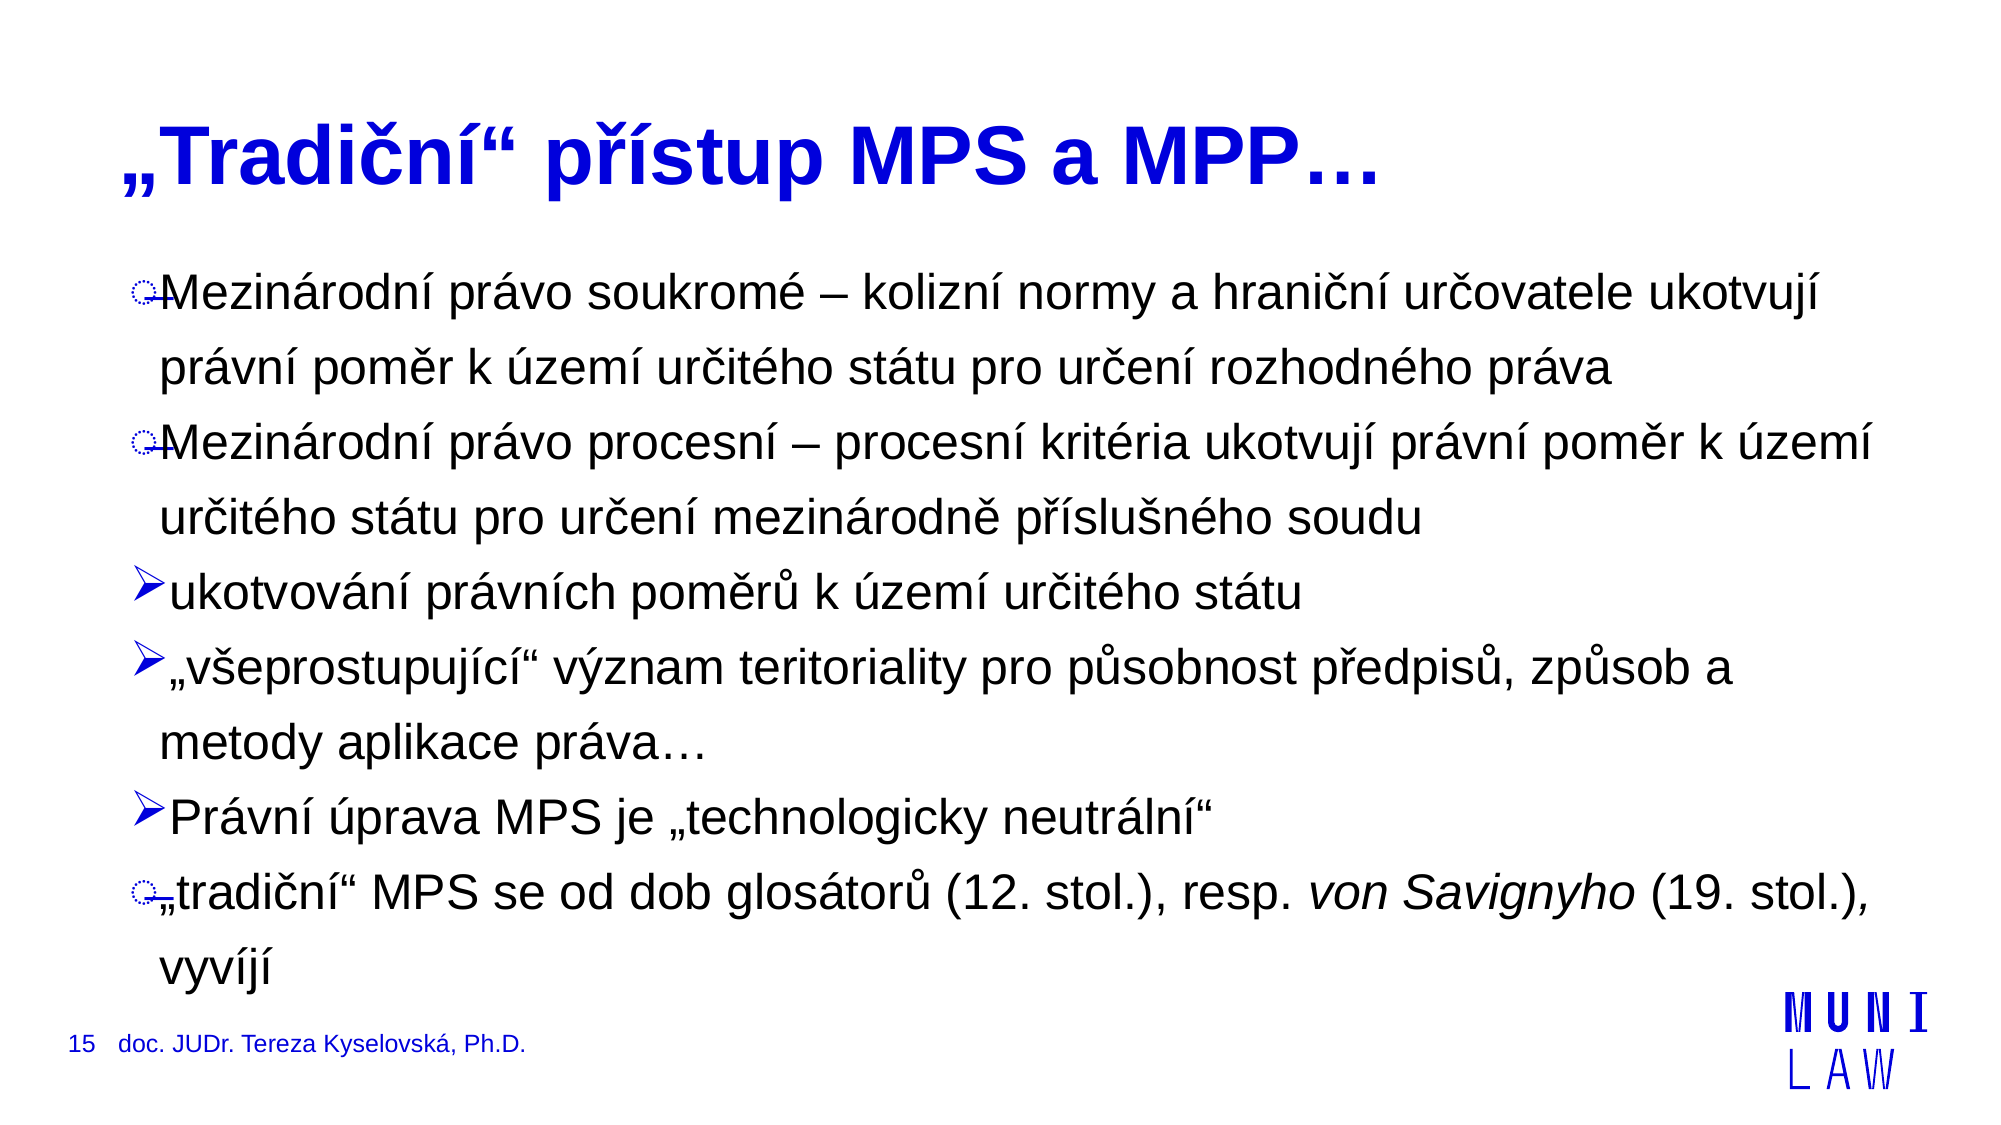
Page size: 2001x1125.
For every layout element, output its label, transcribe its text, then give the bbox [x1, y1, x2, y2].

list Mezinárodní právo soukromé – kolizní normy a hraniční určovatele ukotvují právní poměr k území určitého státu pro určení rozhodného práva Mezinárodní právo procesní – procesní kritéria ukotvují právní poměr k území určitého státu pro určení mezinárodně příslušného soudu ukotvování právních poměrů k území určitého státu „všeprostupující“ význam teritoriality pro působnost předpisů, způsob a metody aplikace práva… Právní úprava MPS je „technologicky neutrální“ „tradiční“ MPS se od dob glosátorů (12. stol.), resp. von Savignyho (19. stol.), vyvíjí [118, 244, 1883, 925]
footer doc. JUDr. Tereza Kyselovská, Ph.D. [118, 1021, 1418, 1063]
slide_number 15 [67, 1021, 110, 1063]
title „Tradiční“ přístup MPS a MPP… [118, 118, 1883, 193]
